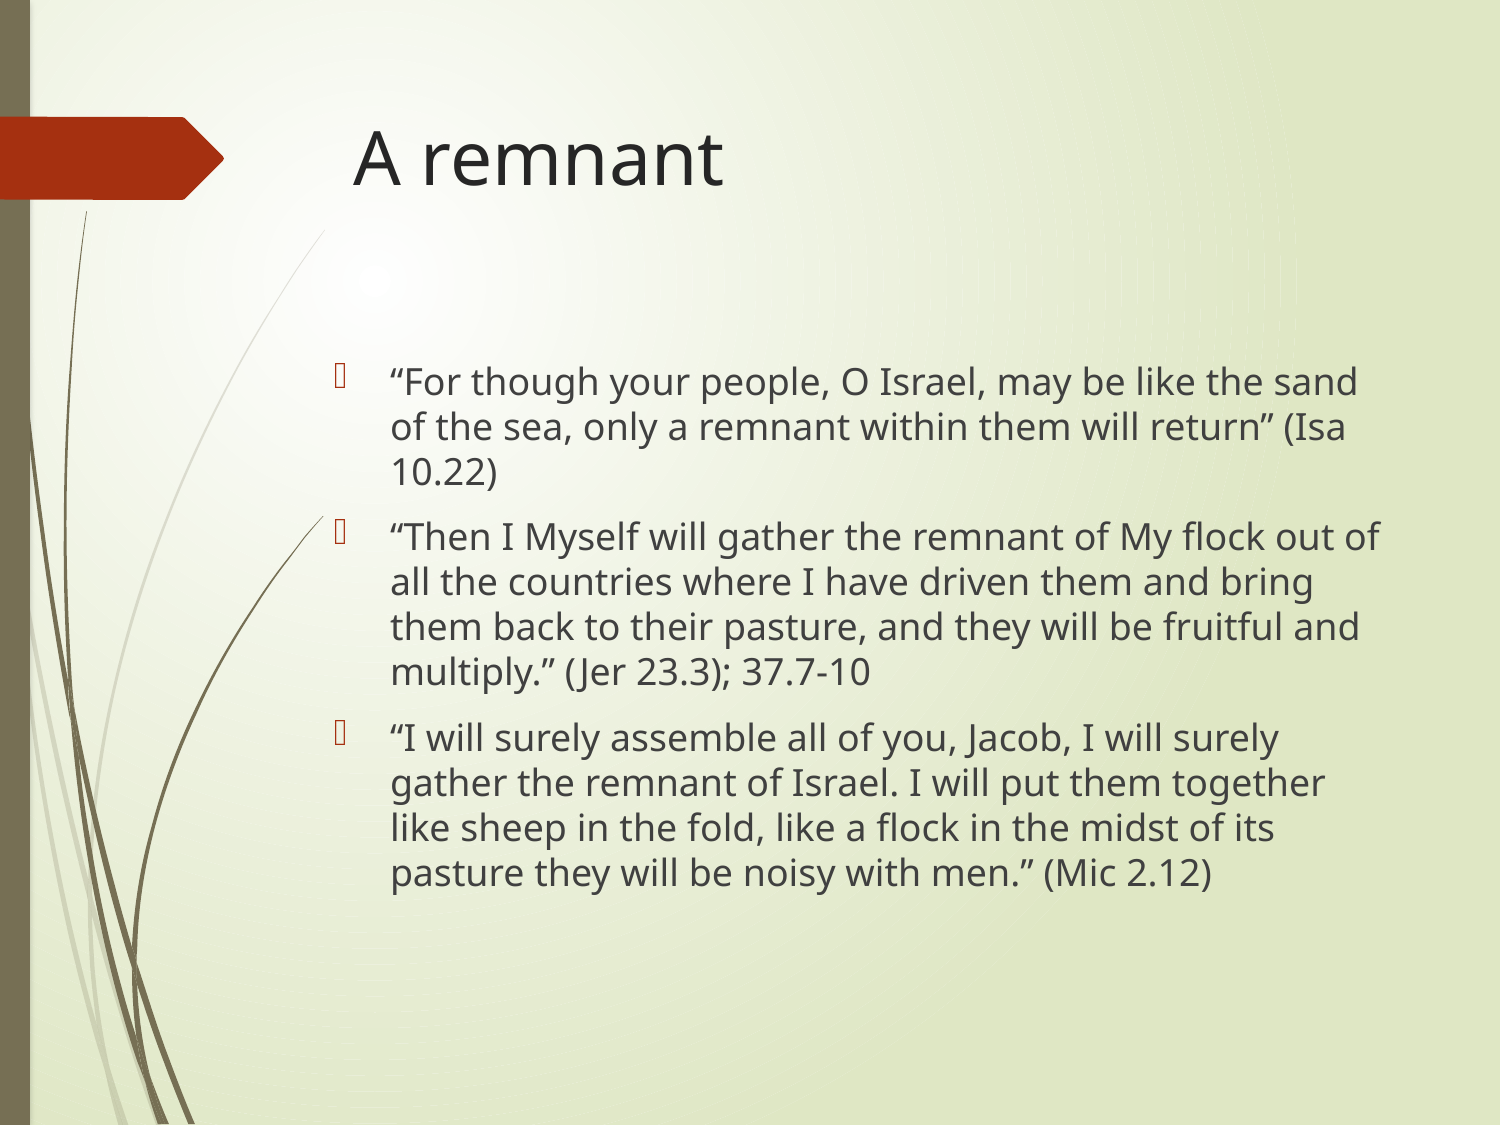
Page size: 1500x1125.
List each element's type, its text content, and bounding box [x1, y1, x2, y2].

list “For though your people, O Israel, may be like the sand of the sea, only a remnant within them will return” (Isa 10.22) “Then I Myself will gather the remnant of My flock out of all the countries where I have driven them and bring them back to their pasture, and they will be fruitful and multiply.” (Jer 23.3); 37.7-10 “I will surely assemble all of you, Jacob, I will surely gather the remnant of Israel. I will put them together like sheep in the fold, like a flock in the midst of its pasture they will be noisy with men.” (Mic 2.12) [318, 350, 1400, 970]
title A remnant [319, 102, 1400, 313]
